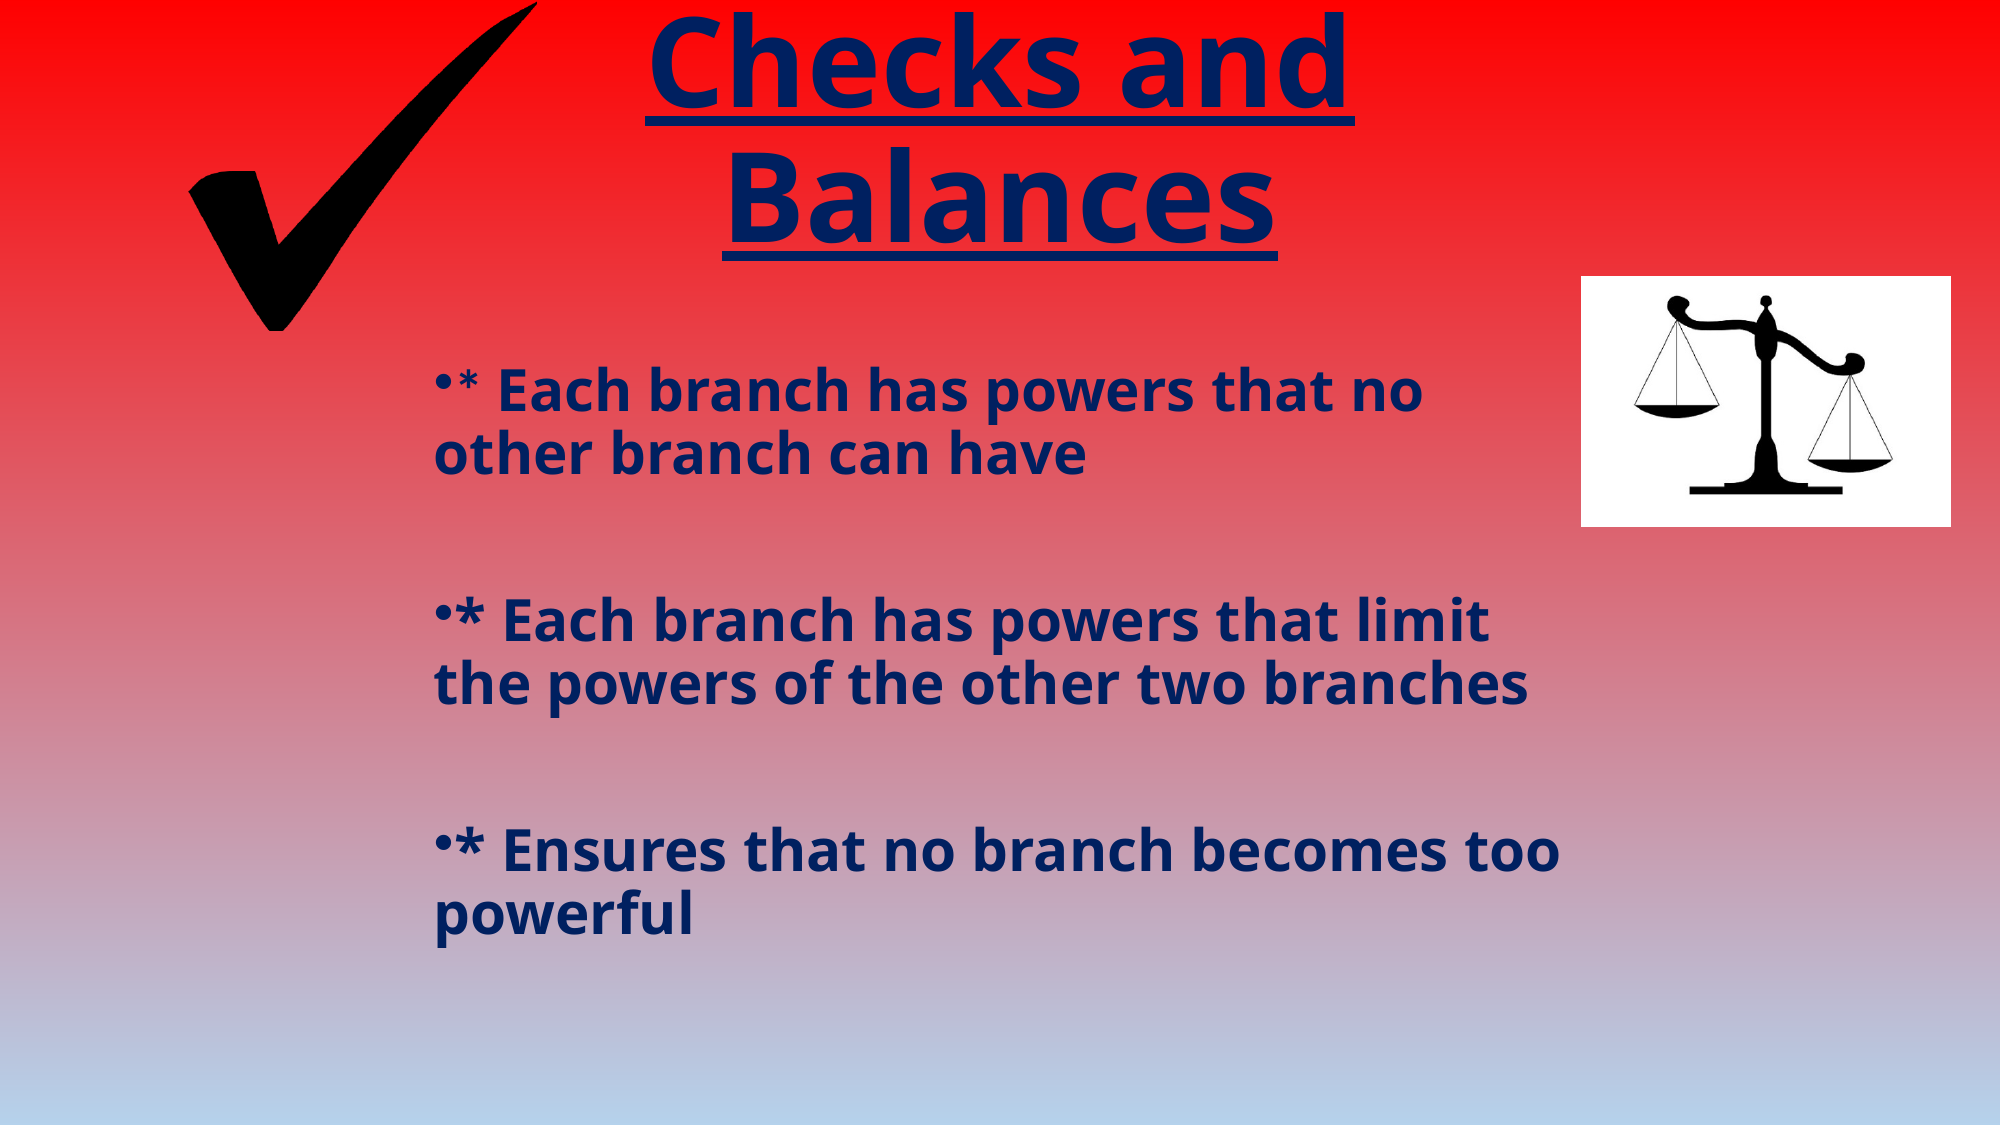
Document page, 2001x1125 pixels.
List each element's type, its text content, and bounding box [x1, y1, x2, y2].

subtitle * Each branch has powers that no other branch can have * Each branch has powers that limit the powers of the other two branches * Ensures that no branch becomes too powerful [418, 353, 1582, 1093]
picture [187, 0, 537, 331]
title Checks and Balances [537, 35, 1638, 277]
picture [1581, 276, 1951, 527]
